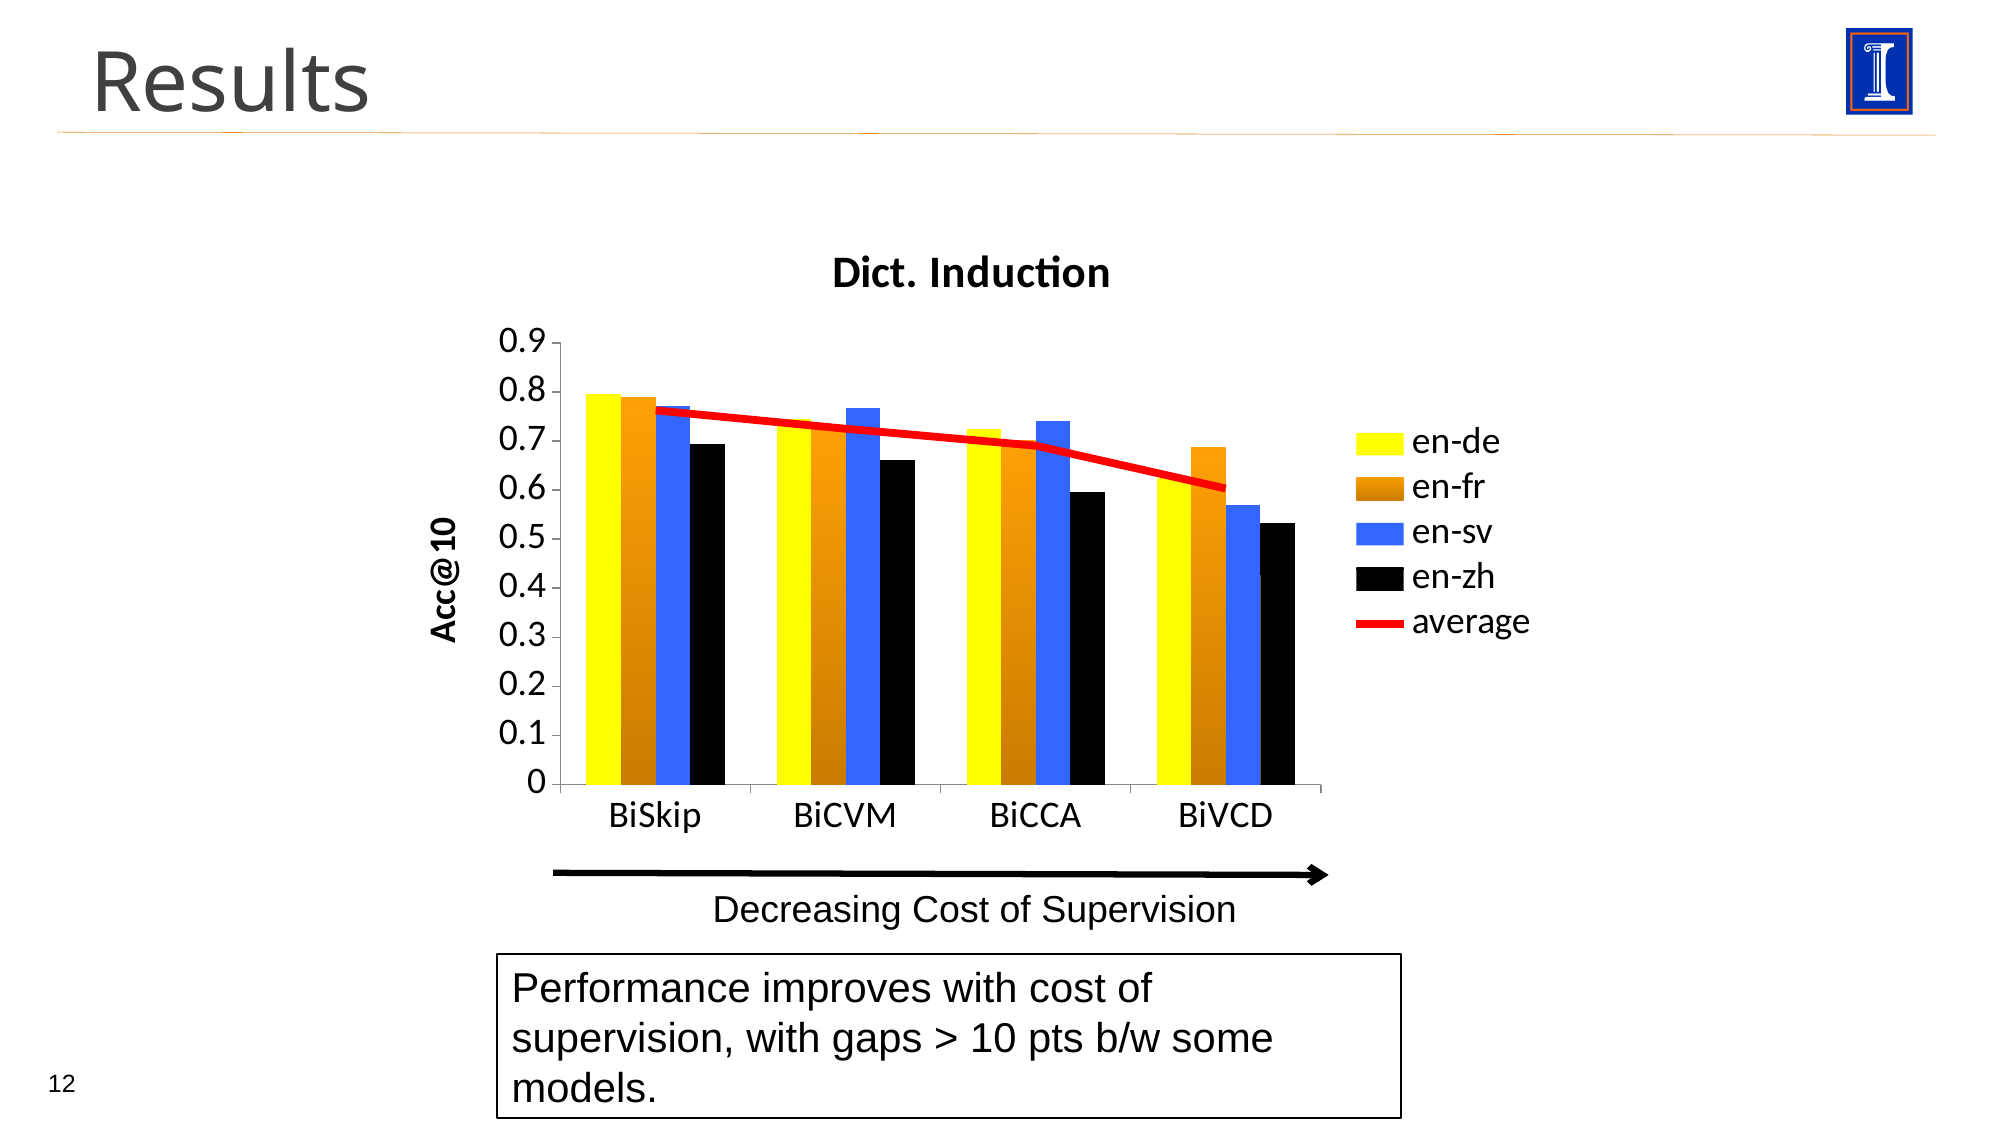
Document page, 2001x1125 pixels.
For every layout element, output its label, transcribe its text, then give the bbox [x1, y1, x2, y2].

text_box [552, 872, 1329, 876]
text_box Performance improves with cost of supervision, with gaps > 10 pts b/w some models. [496, 953, 1402, 1119]
slide_number 12 [20, 1067, 104, 1106]
chart [388, 218, 1556, 850]
title Results [75, 33, 1817, 122]
text_box Decreasing Cost of Supervision [697, 884, 1252, 937]
picture [1846, 28, 1913, 115]
